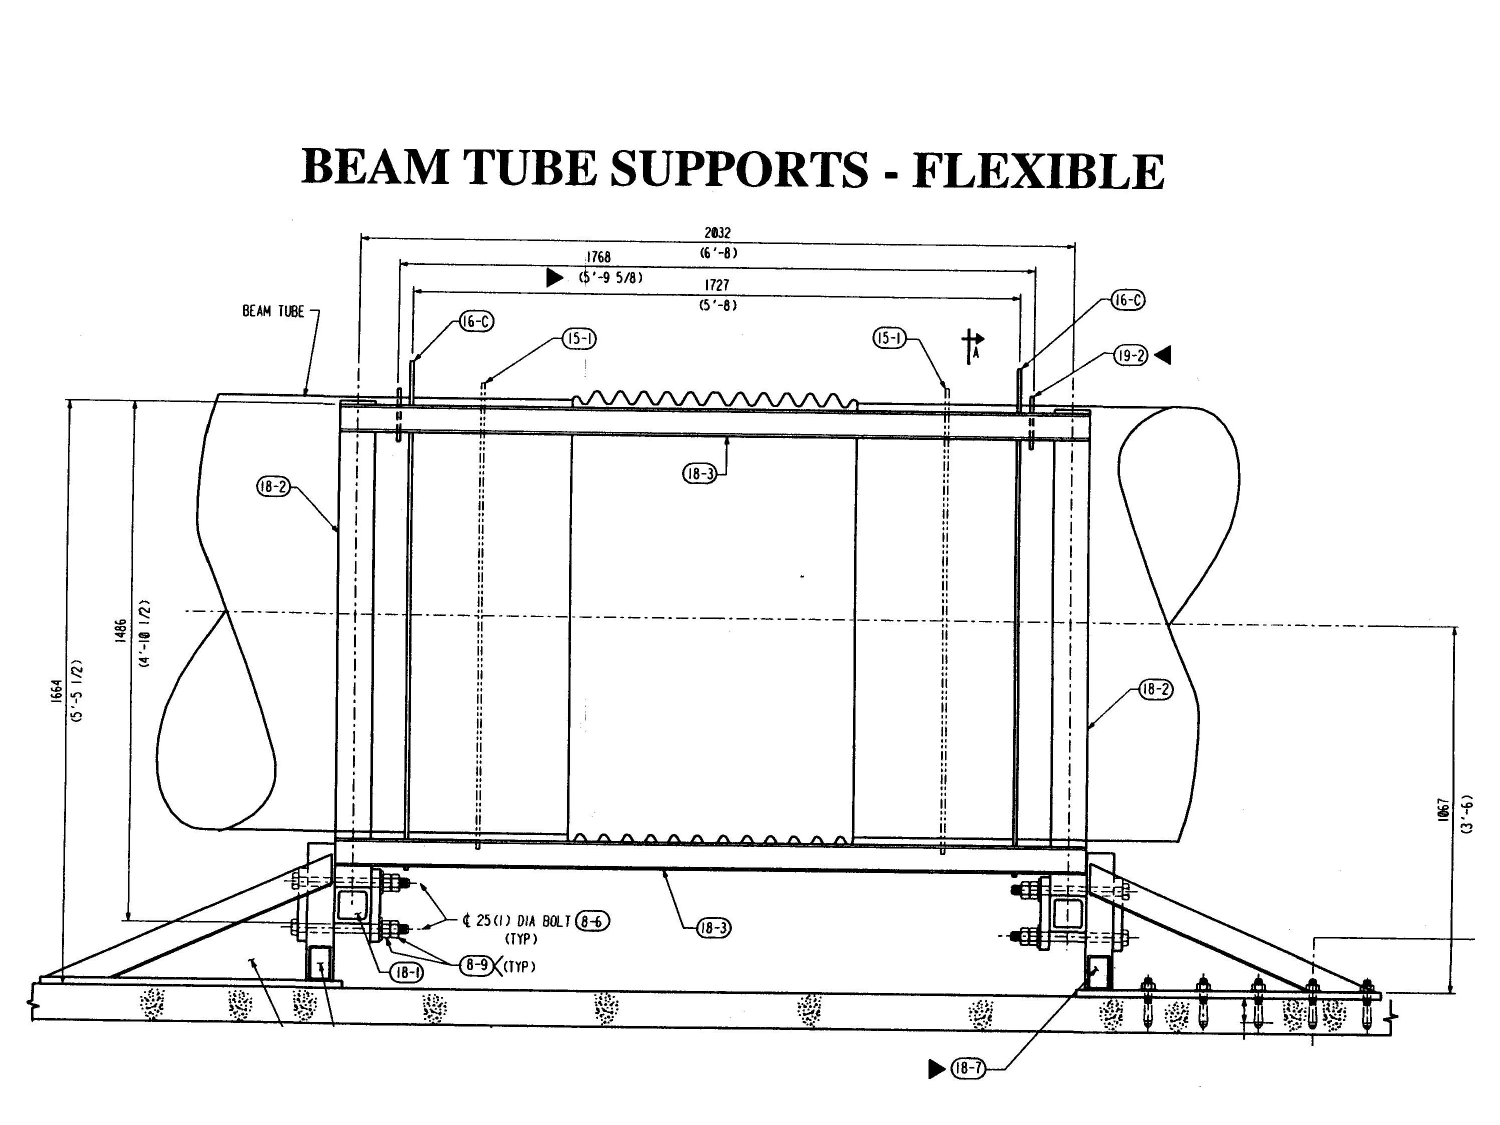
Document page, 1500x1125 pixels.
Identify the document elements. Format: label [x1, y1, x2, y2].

picture [12, 112, 1476, 1088]
